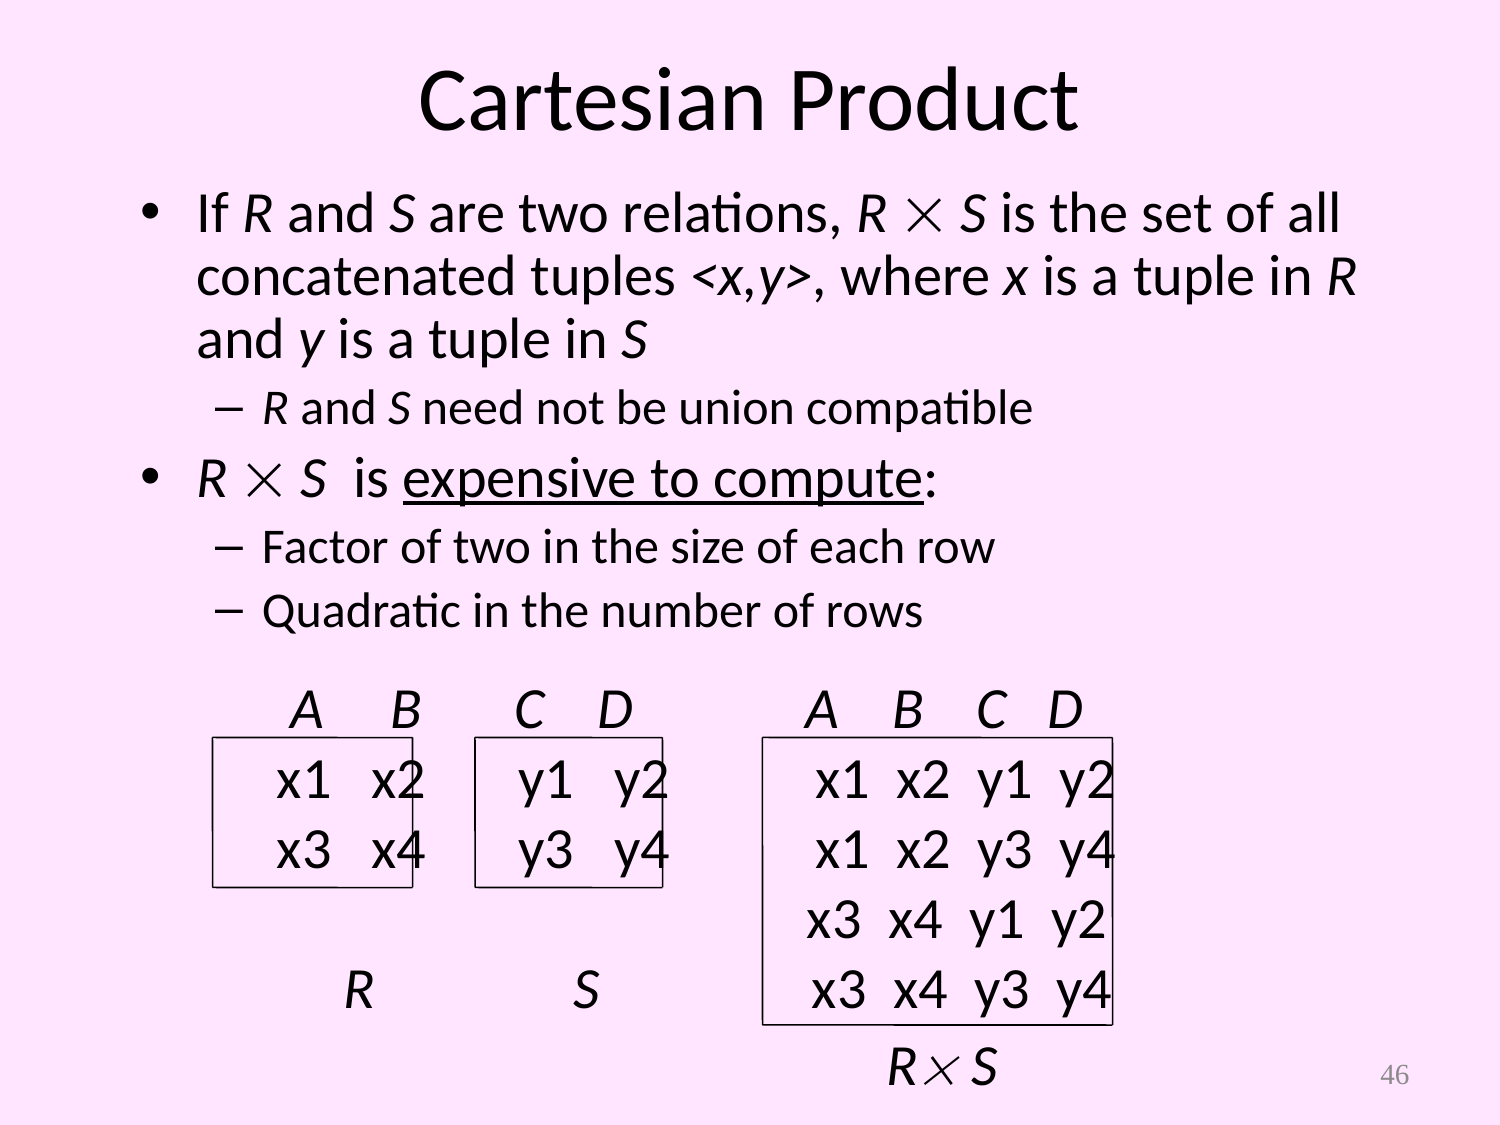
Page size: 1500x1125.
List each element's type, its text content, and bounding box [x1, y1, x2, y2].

slide_number 46 [1132, 1042, 1425, 1103]
text_box A B C D A B C D x1 x2 y1 y2 x1 x2 y1 y2 x3 x4 y3 y4 x1 x2 y3 y4 x3 x4 y1 y2 R S x3 x4 y3 y4 R S [248, 662, 1132, 1104]
list If R and S are two relations, R  S is the set of all concatenated tuples <x,y>, where x is a tuple in R and y is a tuple in S R and S need not be union compatible R  S is expensive to compute: Factor of two in the size of each row Quadratic in the number of rows [125, 174, 1388, 688]
title Cartesian Product [112, 0, 1388, 188]
